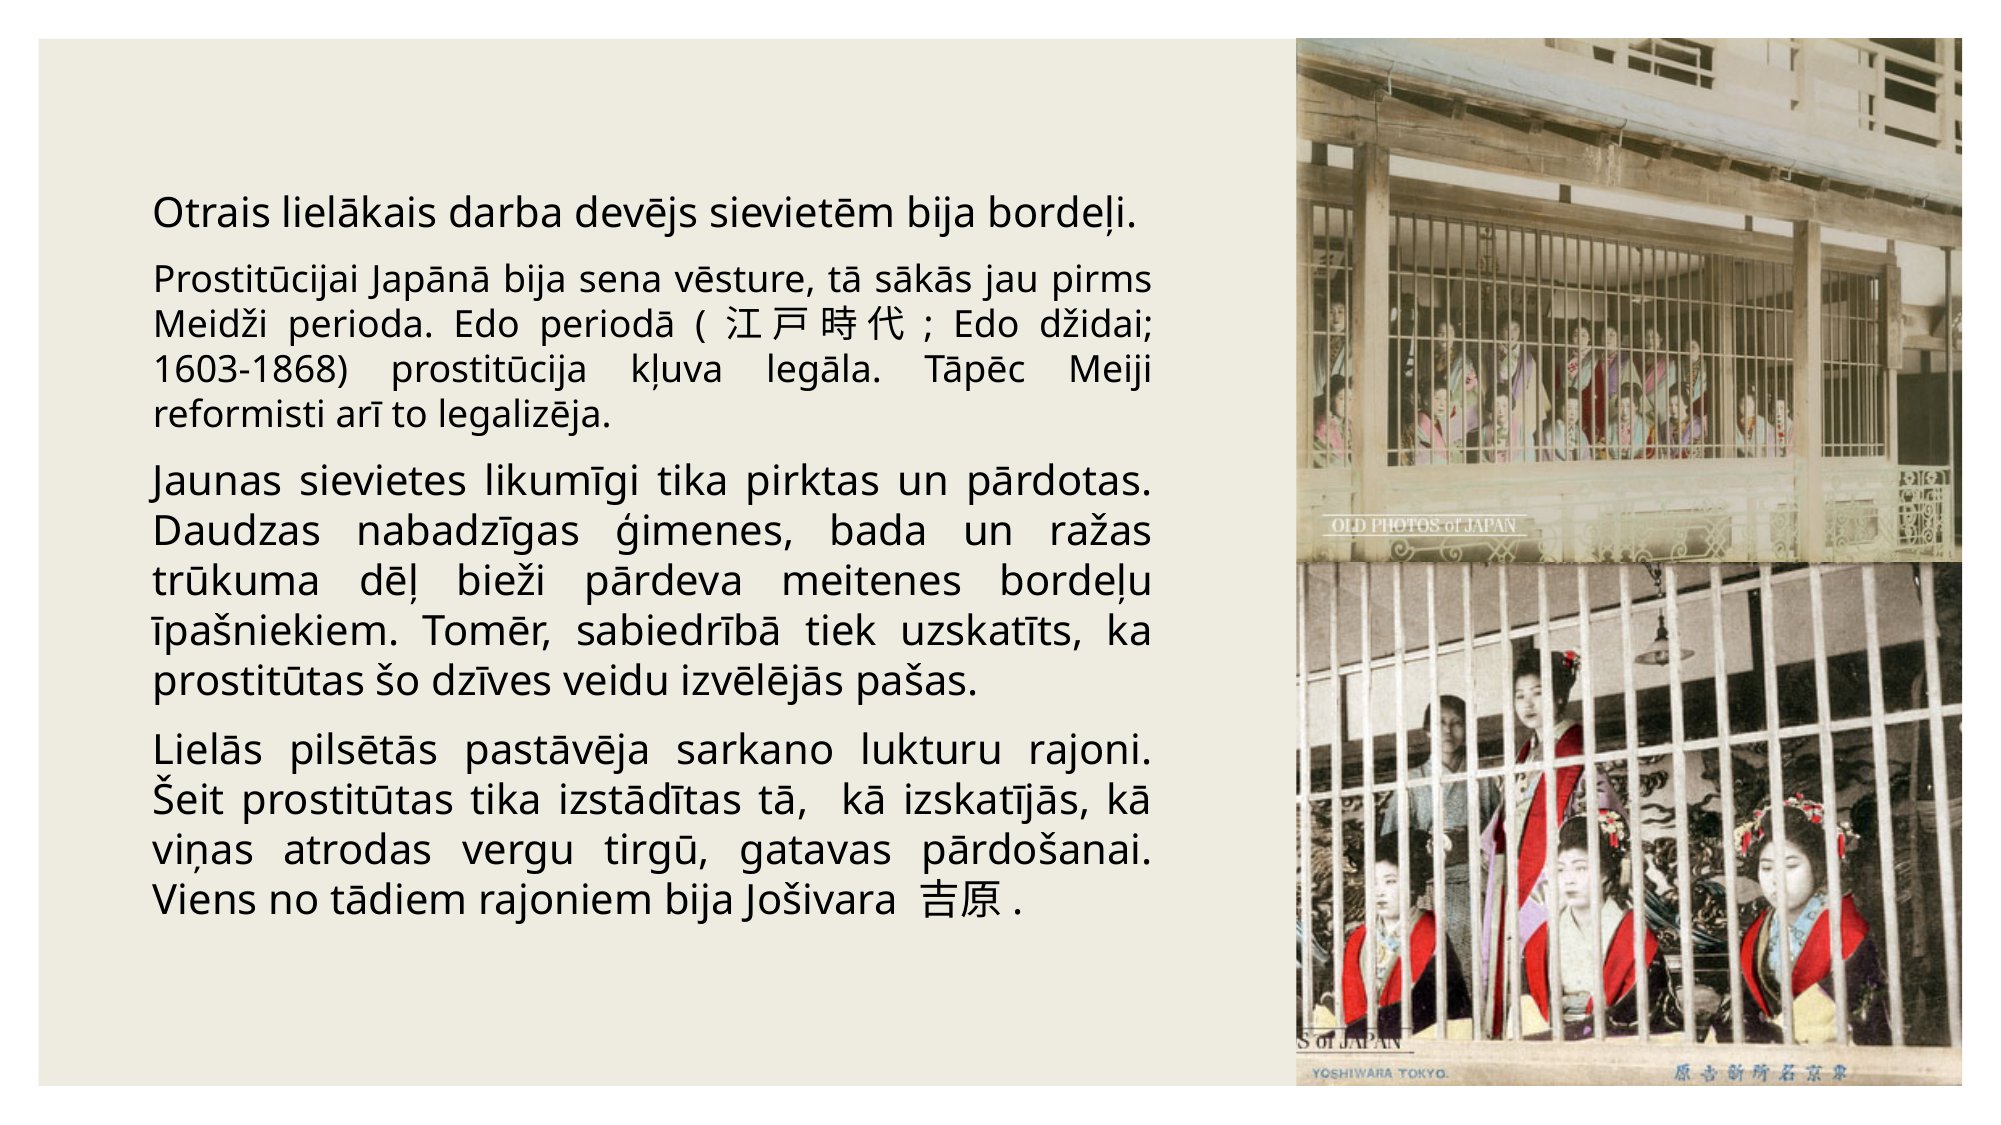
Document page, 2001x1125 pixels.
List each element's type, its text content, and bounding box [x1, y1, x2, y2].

text_box [38, 38, 1292, 1087]
list Otrais lielākais darba devējs sievietēm bija bordeļi. Prostitūcijai Japānā bija sena vēsture, tā sākās jau pirms Meidži perioda. Edo periodā (江戸時代; Edo džidai; 1603-1868) prostitūcija kļuva legāla. Tāpēc Meiji reformisti arī to legalizēja. Jaunas sievietes likumīgi tika pirktas un pārdotas. Daudzas nabadzīgas ģimenes, bada un ražas trūkuma dēļ bieži pārdeva meitenes bordeļu īpašniekiem. Tomēr, sabiedrībā tiek uzskatīts, ka prostitūtas šo dzīves veidu izvēlējās pašas. Lielās pilsētās pastāvēja sarkano lukturu rajoni. Šeit prostitūtas tika izstādītas tā, kā izskatījās, kā viņas atrodas vergu tirgū, gatavas pārdošanai. Viens no tādiem rajoniem bija Jošivara 吉原. [137, 178, 1169, 947]
picture [1296, 38, 1963, 1086]
